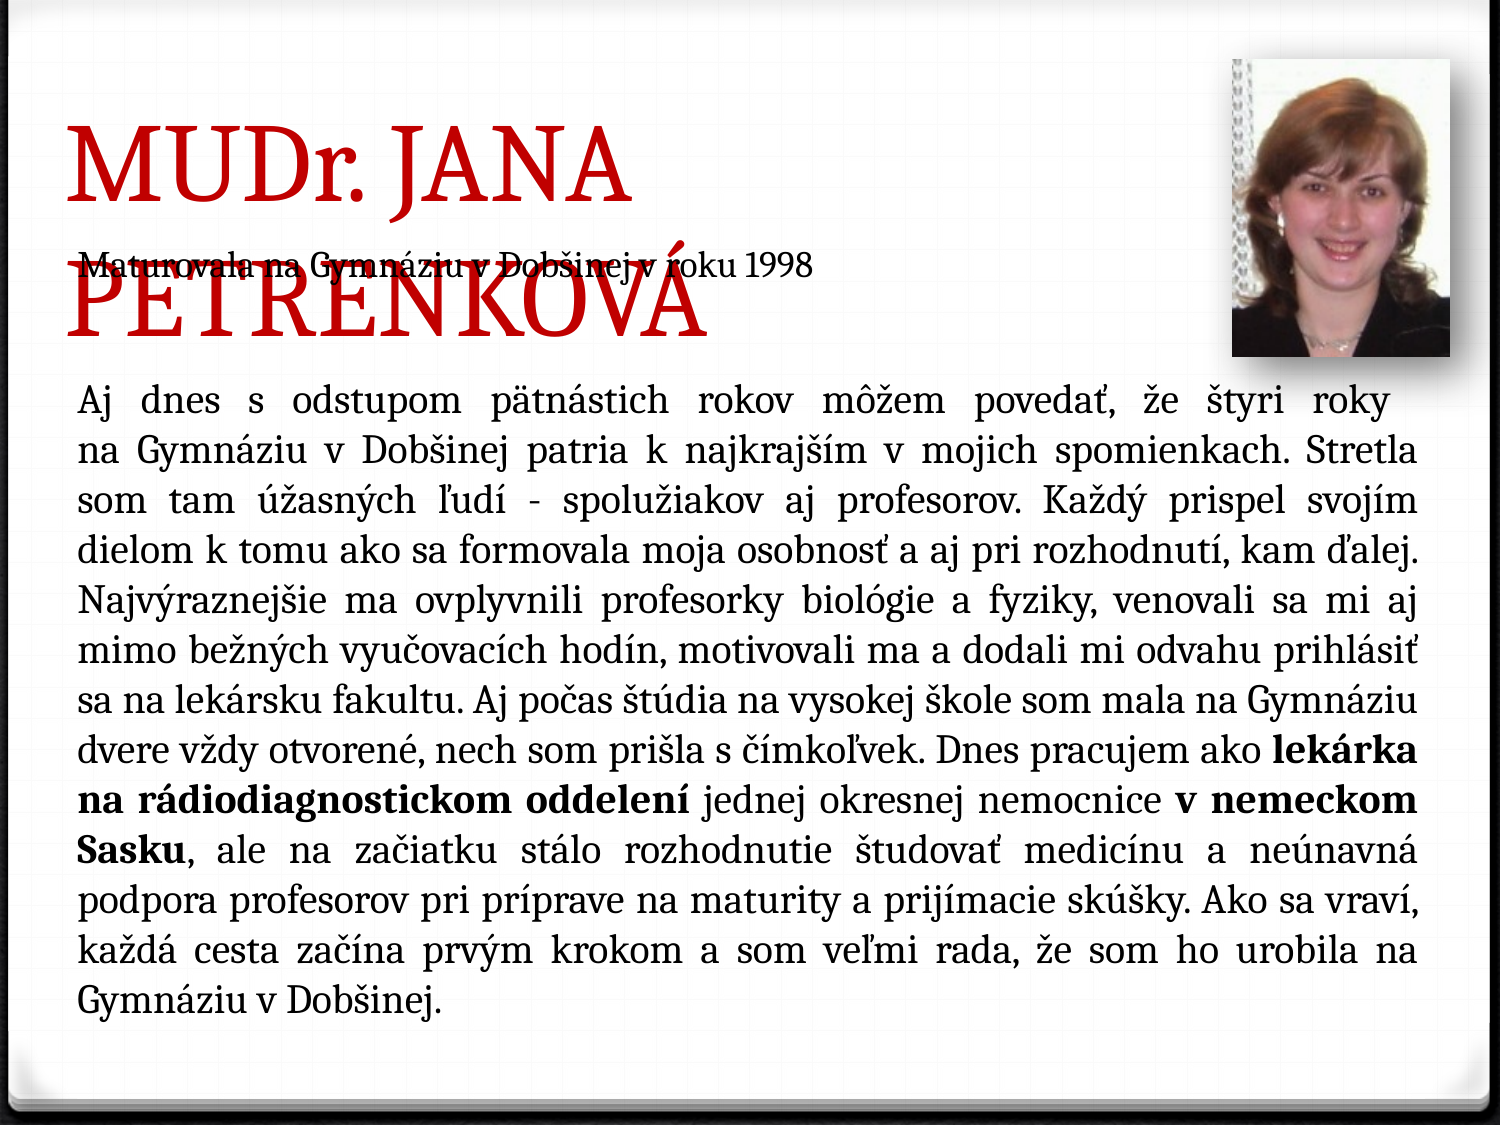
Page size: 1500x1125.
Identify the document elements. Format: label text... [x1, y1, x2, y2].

picture [0, 0, 1500, 1125]
text_box Maturovala na Gymnáziu v Dobšinej v roku 1998 [62, 233, 1000, 293]
text_box MUDr. Jana Petrenková [50, 81, 1213, 367]
text_box Aj dnes s odstupom pätnástich rokov môžem povedať, že štyri roky na Gymnáziu v Dobšinej patria k najkrajším v mojich spomienkach. Stretla som tam úžasných ľudí - spolužiakov aj profesorov. Každý prispel svojím dielom k tomu ako sa formovala moja osobnosť a aj pri rozhodnutí, kam ďalej. Najvýraznejšie ma ovplyvnili profesorky biológie a fyziky, venovali sa mi aj mimo bežných vyučovacích hodín, motivovali ma a dodali mi odvahu prihlásiť sa na lekársku fakultu. Aj počas štúdia na vysokej škole som mala na Gymnáziu dvere vždy otvorené, nech som prišla s čímkoľvek. Dnes pracujem ako lekárka na rádiodiagnostickom oddelení jednej okresnej nemocnice v nemeckom Sasku, ale na začiatku stálo rozhodnutie študovať medicínu a neúnavná podpora profesorov pri príprave na maturity a prijímacie skúšky. Ako sa vraví, každá cesta začína prvým krokom a som veľmi rada, že som ho urobila na Gymnáziu v Dobšinej. [62, 364, 1434, 1030]
